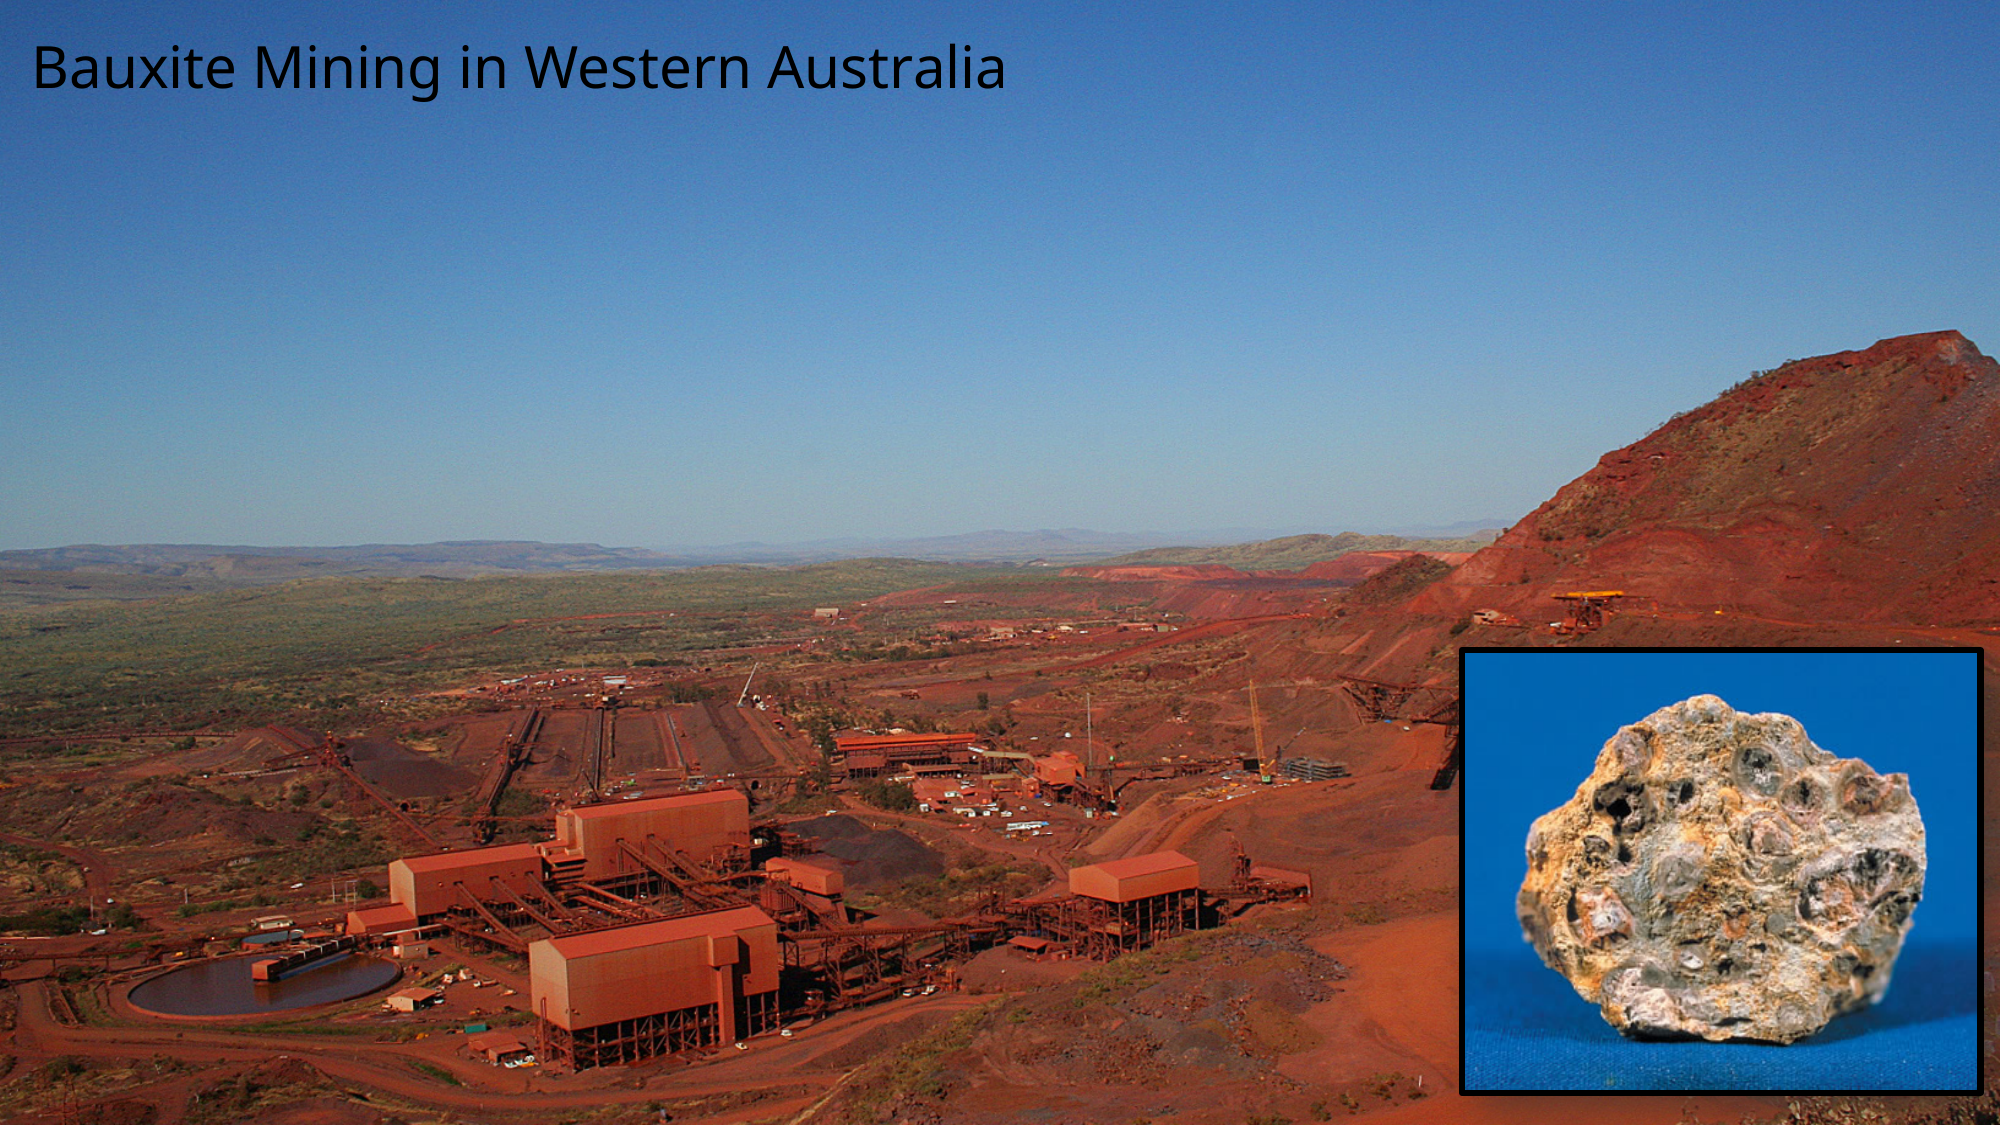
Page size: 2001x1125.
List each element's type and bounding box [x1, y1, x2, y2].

picture [1464, 652, 1978, 1090]
list [0, 0, 2000, 1125]
